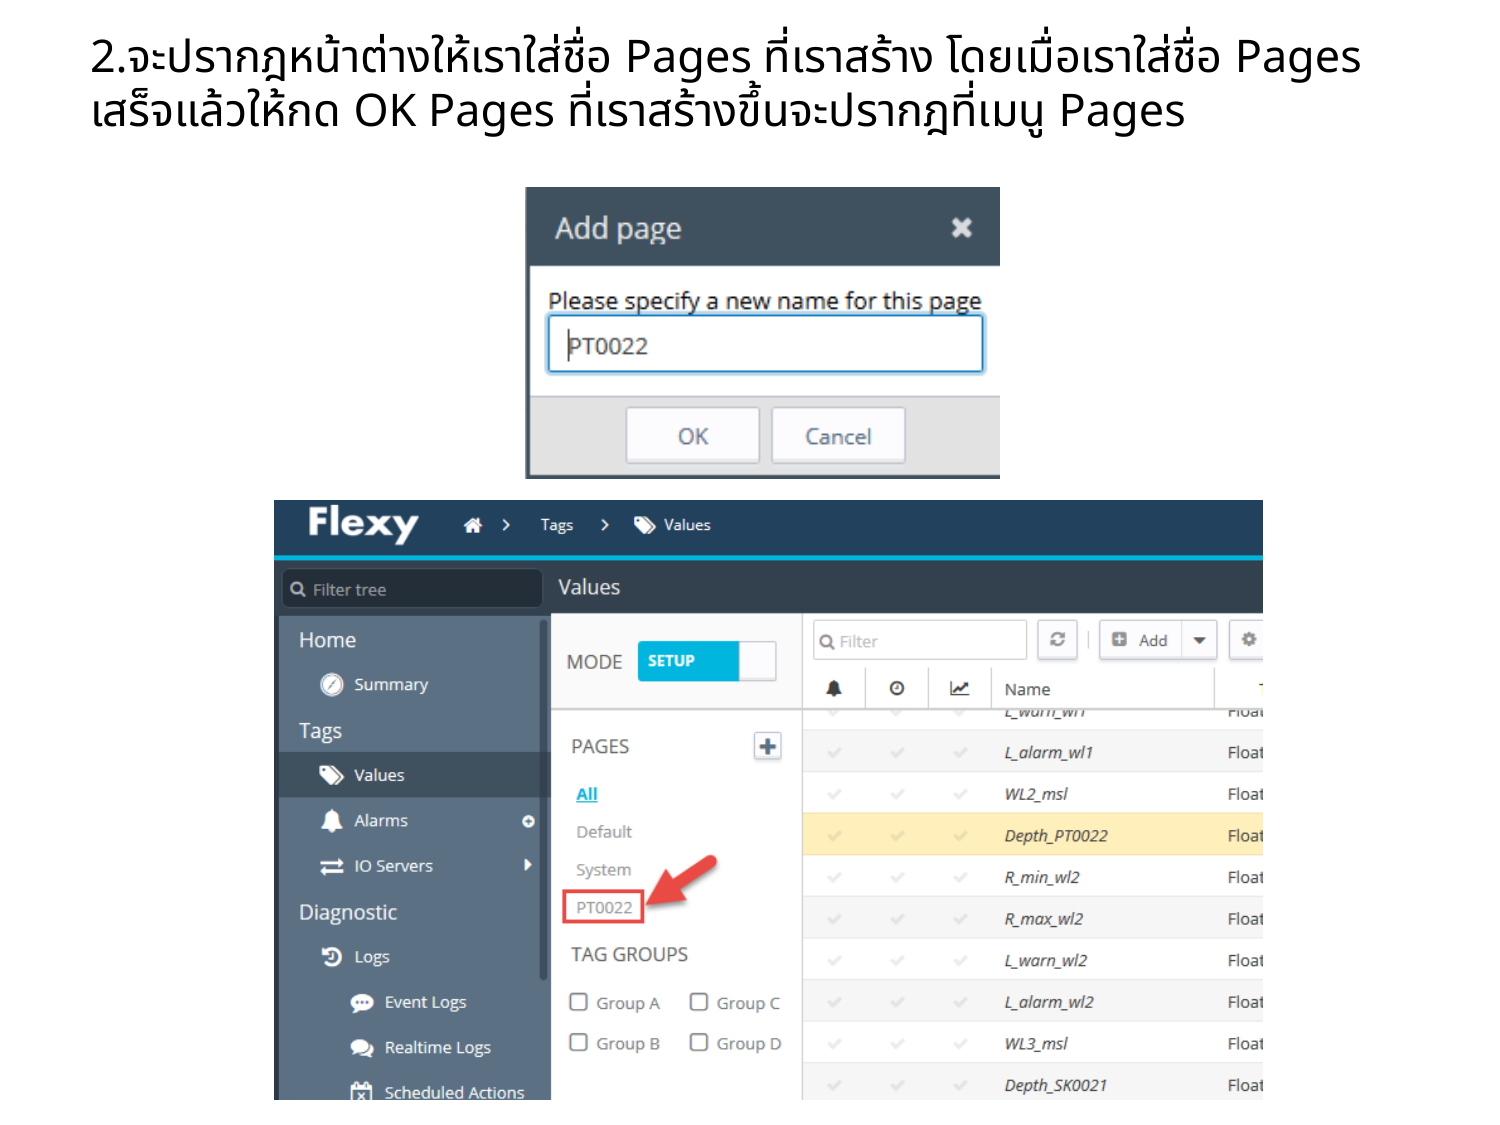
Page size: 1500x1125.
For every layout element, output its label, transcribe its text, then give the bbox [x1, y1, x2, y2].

picture [524, 187, 1001, 480]
picture [274, 557, 1263, 1101]
picture [274, 500, 1263, 554]
title 2.จะปรากฎหน้าต่างให้เราใส่ชื่อ Pages ที่เราสร้าง โดยเมื่อเราใส่ชื่อ Pages เสร็จแล้วให้กด OK Pages ที่เราสร้างขึ้นจะปรากฎที่เมนู Pages [75, 0, 1425, 163]
